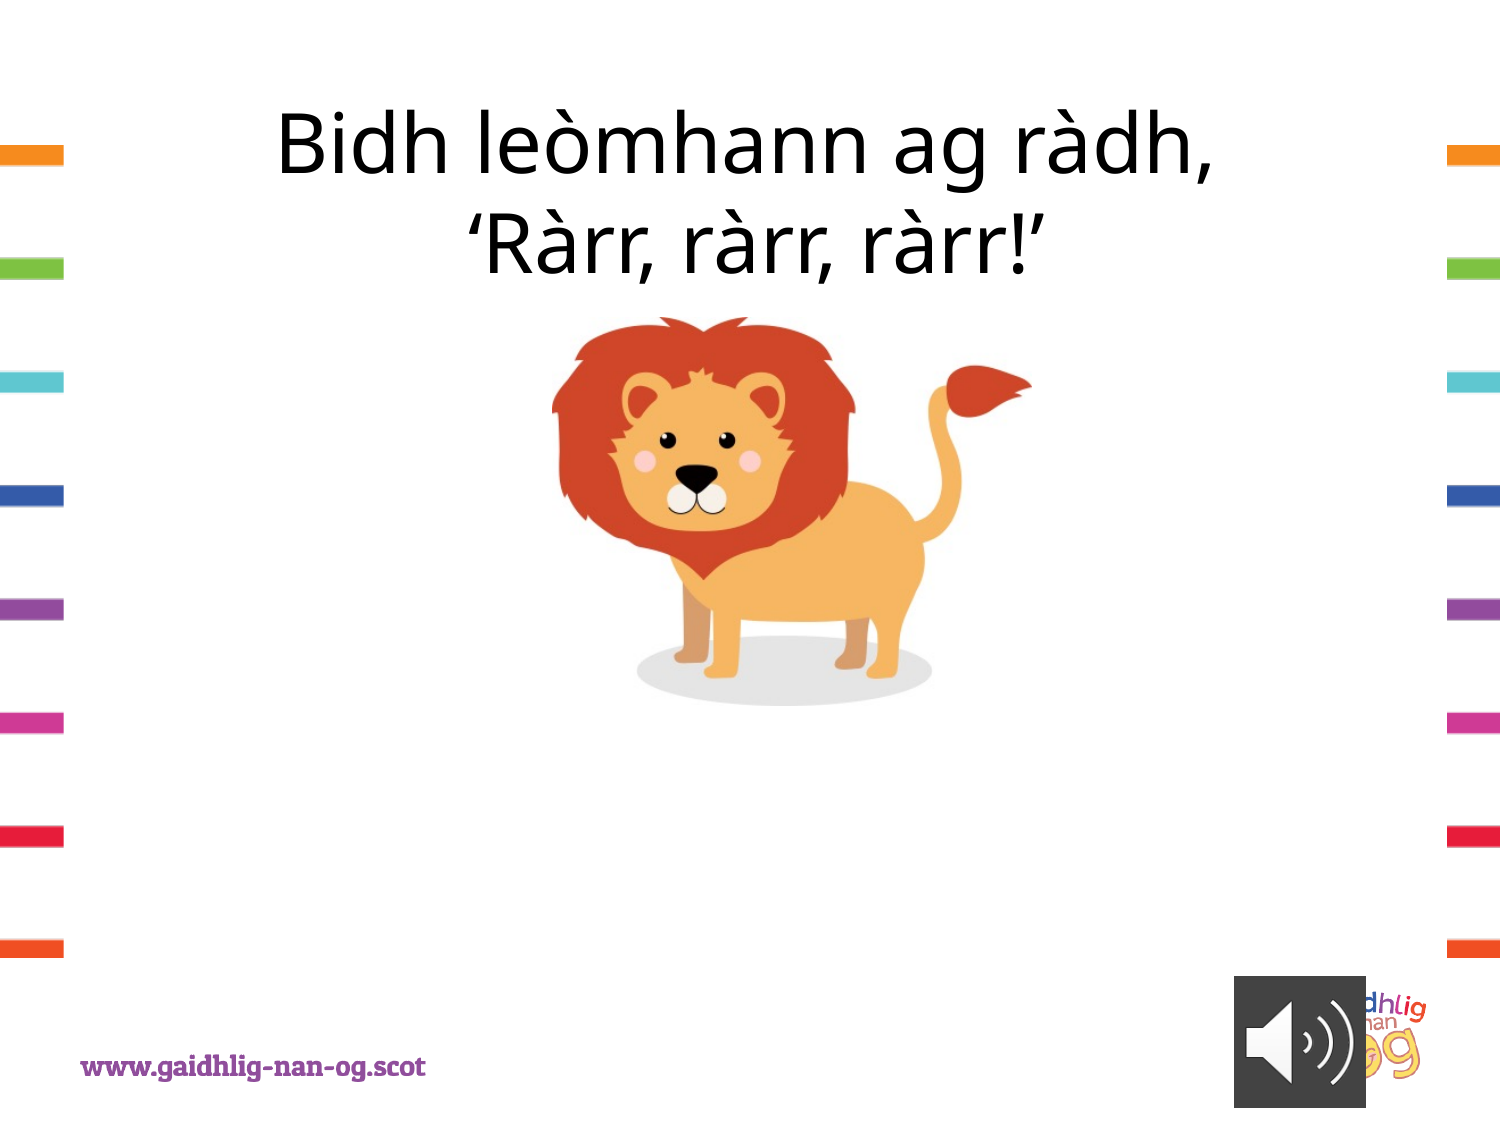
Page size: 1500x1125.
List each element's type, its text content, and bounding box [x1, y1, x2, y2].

picture [552, 316, 1032, 707]
picture [63, 975, 1437, 1110]
text_box Bidh leòmhann ag ràdh, ‘Ràrr, ràrr, ràrr!’ [67, 82, 1447, 298]
